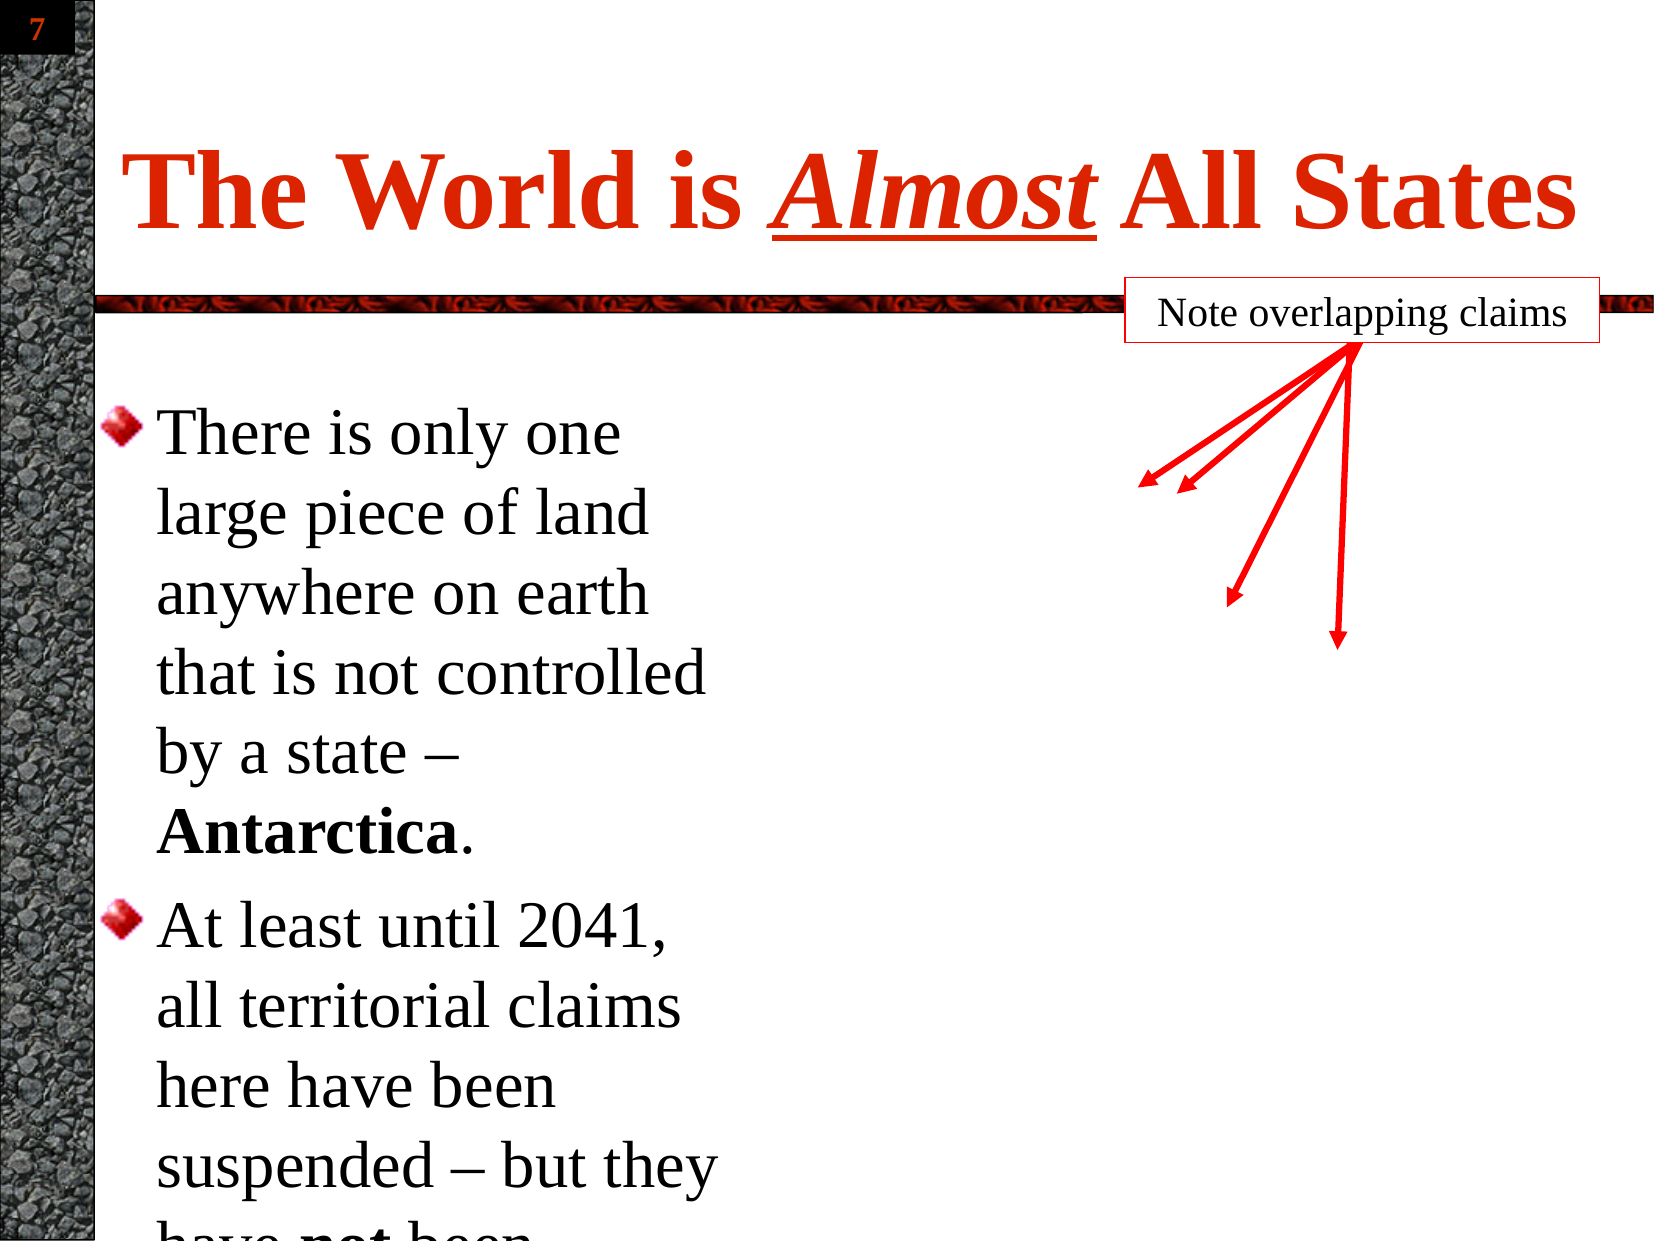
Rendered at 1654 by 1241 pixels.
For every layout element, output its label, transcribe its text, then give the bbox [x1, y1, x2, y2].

list There is only one large piece of land anywhere on earth that is not controlled by a state – Antarctica. At least until 2041, all territorial claims here have been suspended – but they have not been abandoned. [99, 387, 725, 1169]
picture [99, 897, 147, 944]
text_box [1137, 346, 1349, 488]
picture [97, 297, 1125, 311]
picture [99, 404, 147, 451]
text_box [1331, 343, 1350, 650]
text_box [1176, 348, 1349, 494]
title The World is Almost All States [87, 87, 1613, 280]
text_box Note overlapping claims [1125, 277, 1600, 343]
text_box [1226, 366, 1348, 608]
picture [1600, 297, 1652, 311]
picture [1, 1, 93, 1239]
